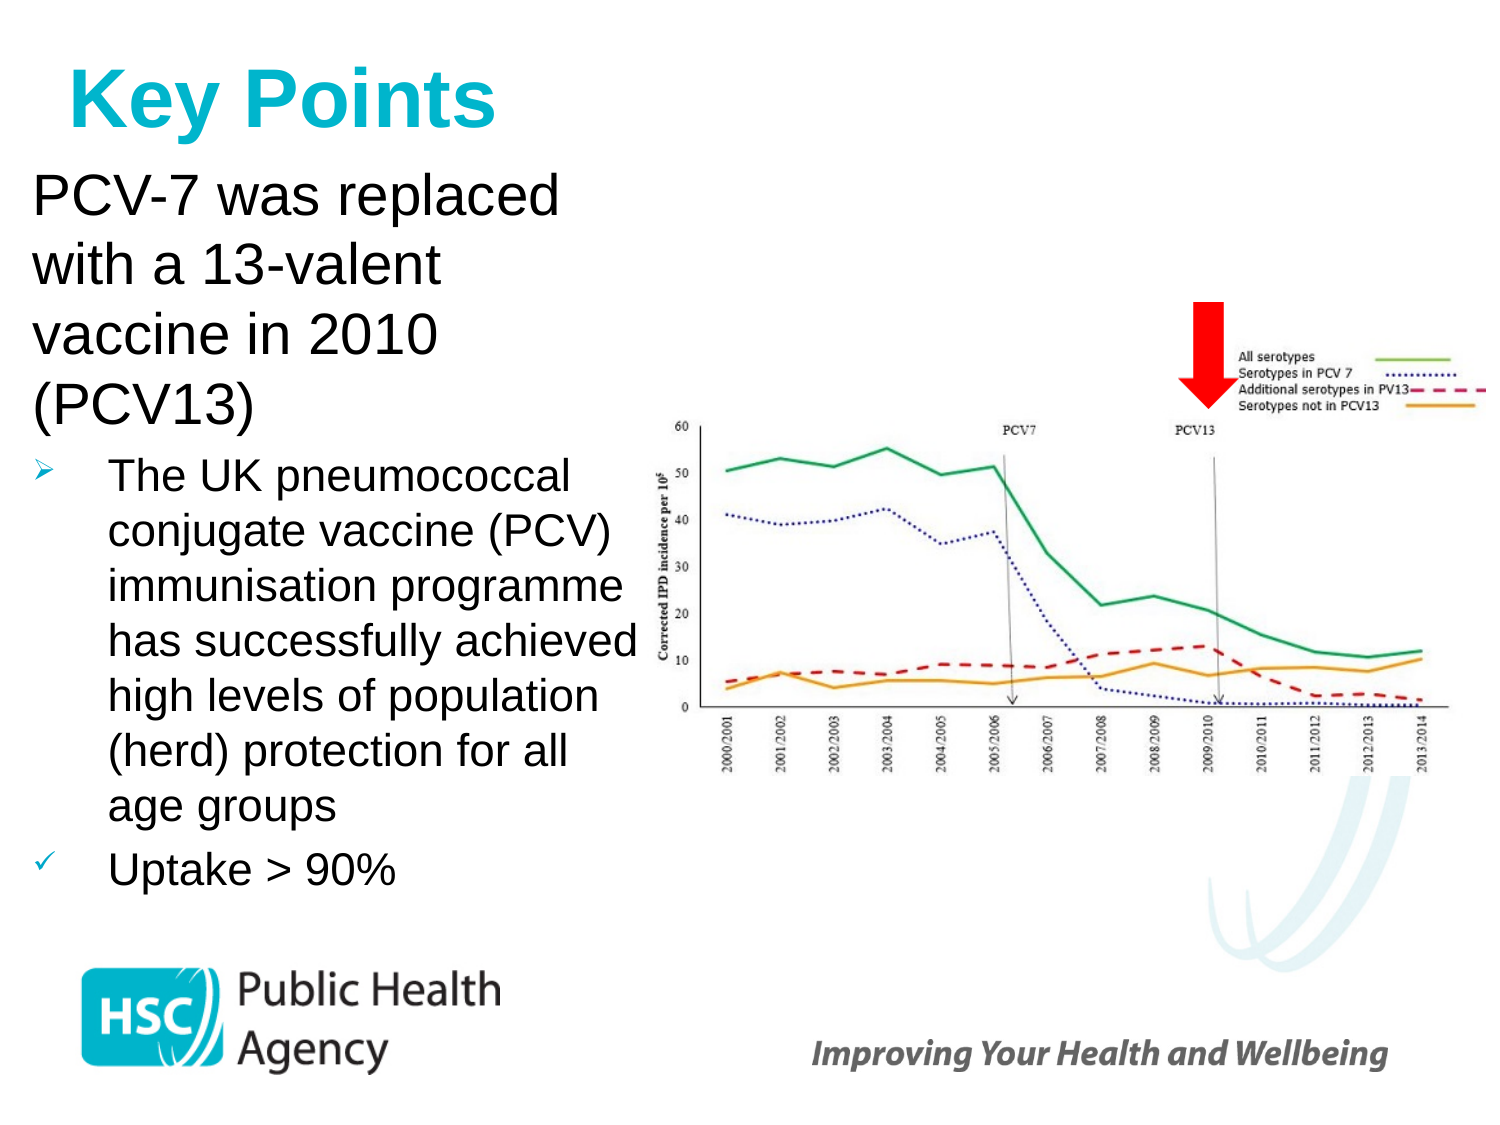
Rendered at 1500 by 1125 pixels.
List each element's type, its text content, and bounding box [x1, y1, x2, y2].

list PCV-7 was replaced with a 13-valent vaccine in 2010 (PCV13) The UK pneumococcal conjugate vaccine (PCV) immunisation programme has successfully achieved high levels of population (herd) protection for all age groups Uptake > 90% [17, 148, 668, 812]
title Key Points [52, 0, 1379, 188]
picture [812, 1039, 1388, 1072]
picture [647, 302, 1486, 978]
picture [75, 962, 500, 1075]
